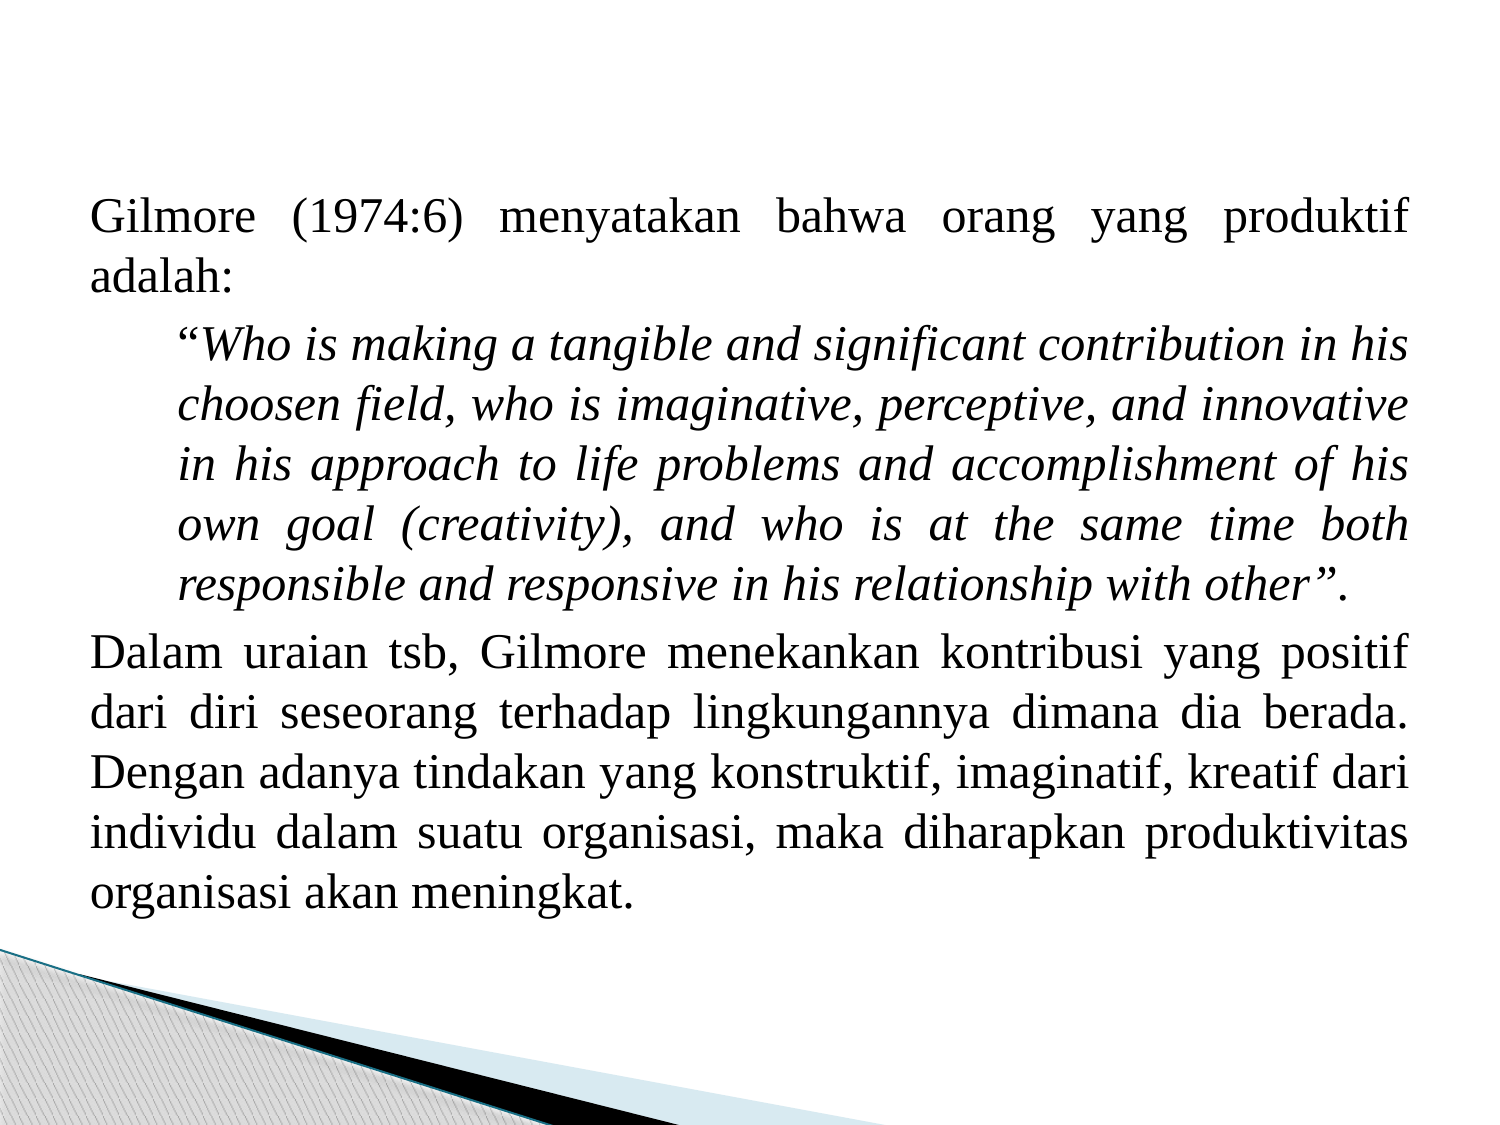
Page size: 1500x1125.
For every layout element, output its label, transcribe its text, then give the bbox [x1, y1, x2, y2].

list Gilmore (1974:6) menyatakan bahwa orang yang produktif adalah: “Who is making a tangible and significant contribution in his choosen field, who is imaginative, perceptive, and innovative in his approach to life problems and accomplishment of his own goal (creativity), and who is at the same time both responsible and responsive in his relationship with other”. Dalam uraian tsb, Gilmore menekankan kontribusi yang positif dari diri seseorang terhadap lingkungannya dimana dia berada. Dengan adanya tindakan yang konstruktif, imaginatif, kreatif dari individu dalam suatu organisasi, maka diharapkan produktivitas organisasi akan meningkat. [75, 233, 1425, 1005]
title [75, 45, 1425, 233]
